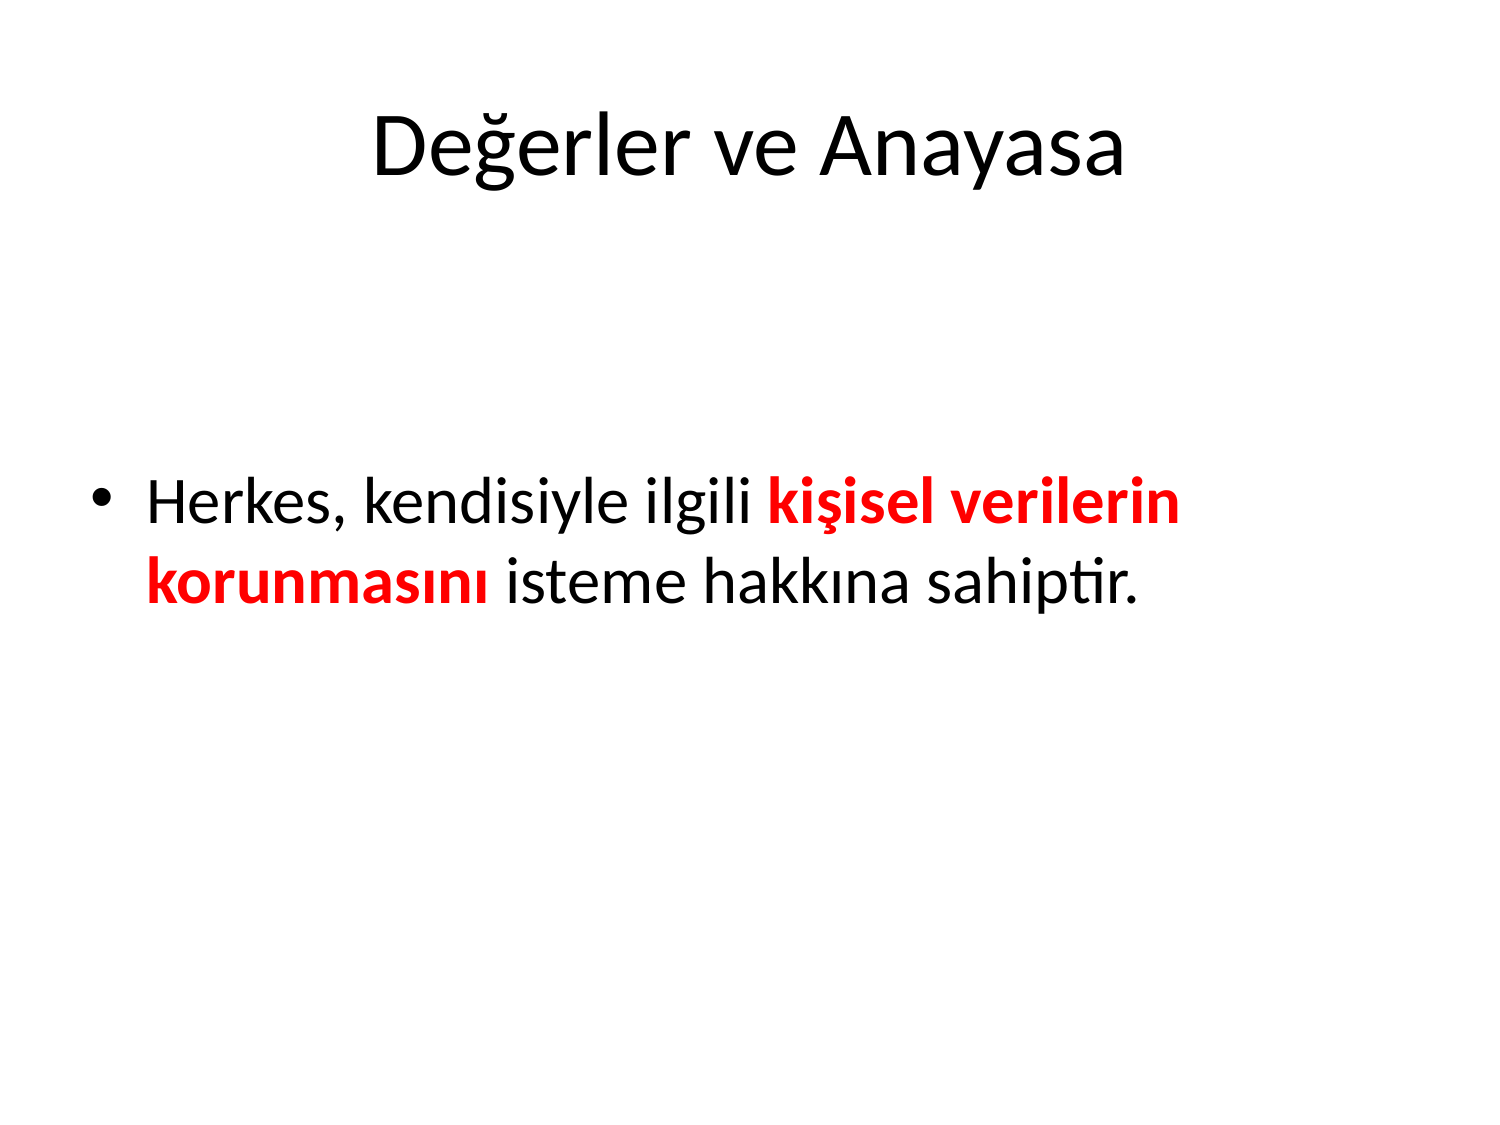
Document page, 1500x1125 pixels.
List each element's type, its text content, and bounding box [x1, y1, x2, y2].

list Herkes, kendisiyle ilgili kişisel verilerin korunmasını isteme hakkına sahiptir. [75, 262, 1425, 1005]
title Değerler ve Anayasa [75, 45, 1425, 233]
